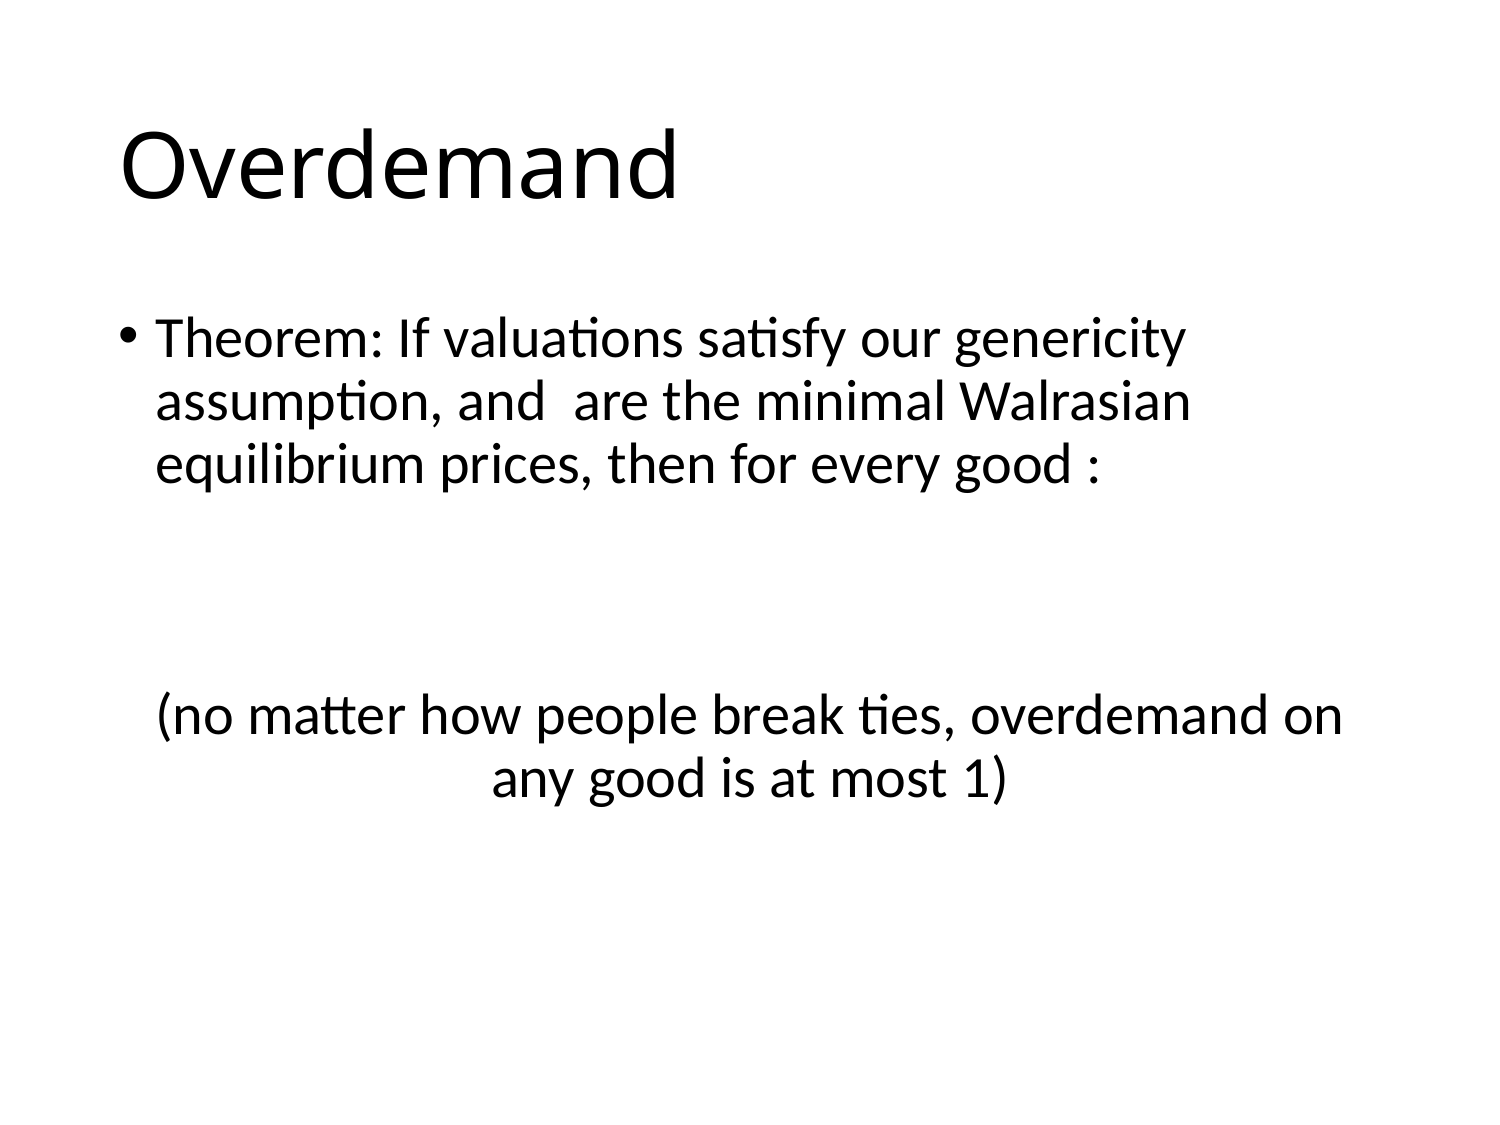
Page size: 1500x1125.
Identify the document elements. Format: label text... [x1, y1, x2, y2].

title Overdemand [103, 59, 1397, 278]
